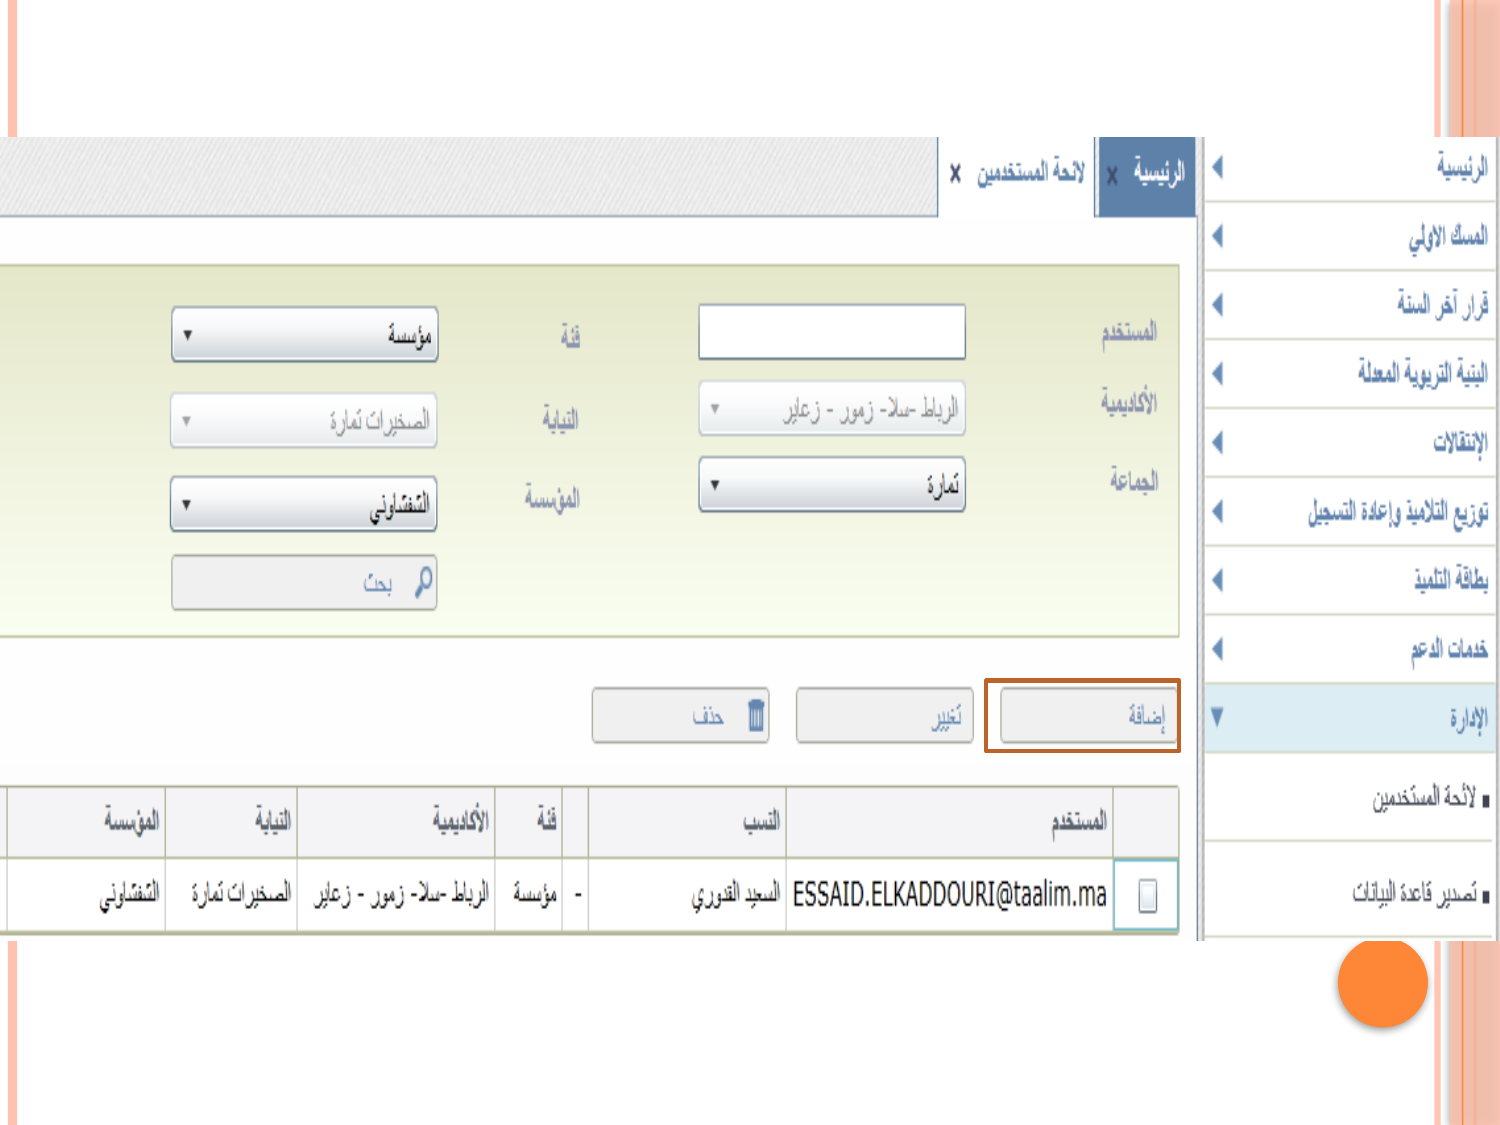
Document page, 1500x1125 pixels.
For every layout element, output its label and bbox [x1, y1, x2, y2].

picture [0, 136, 1500, 941]
